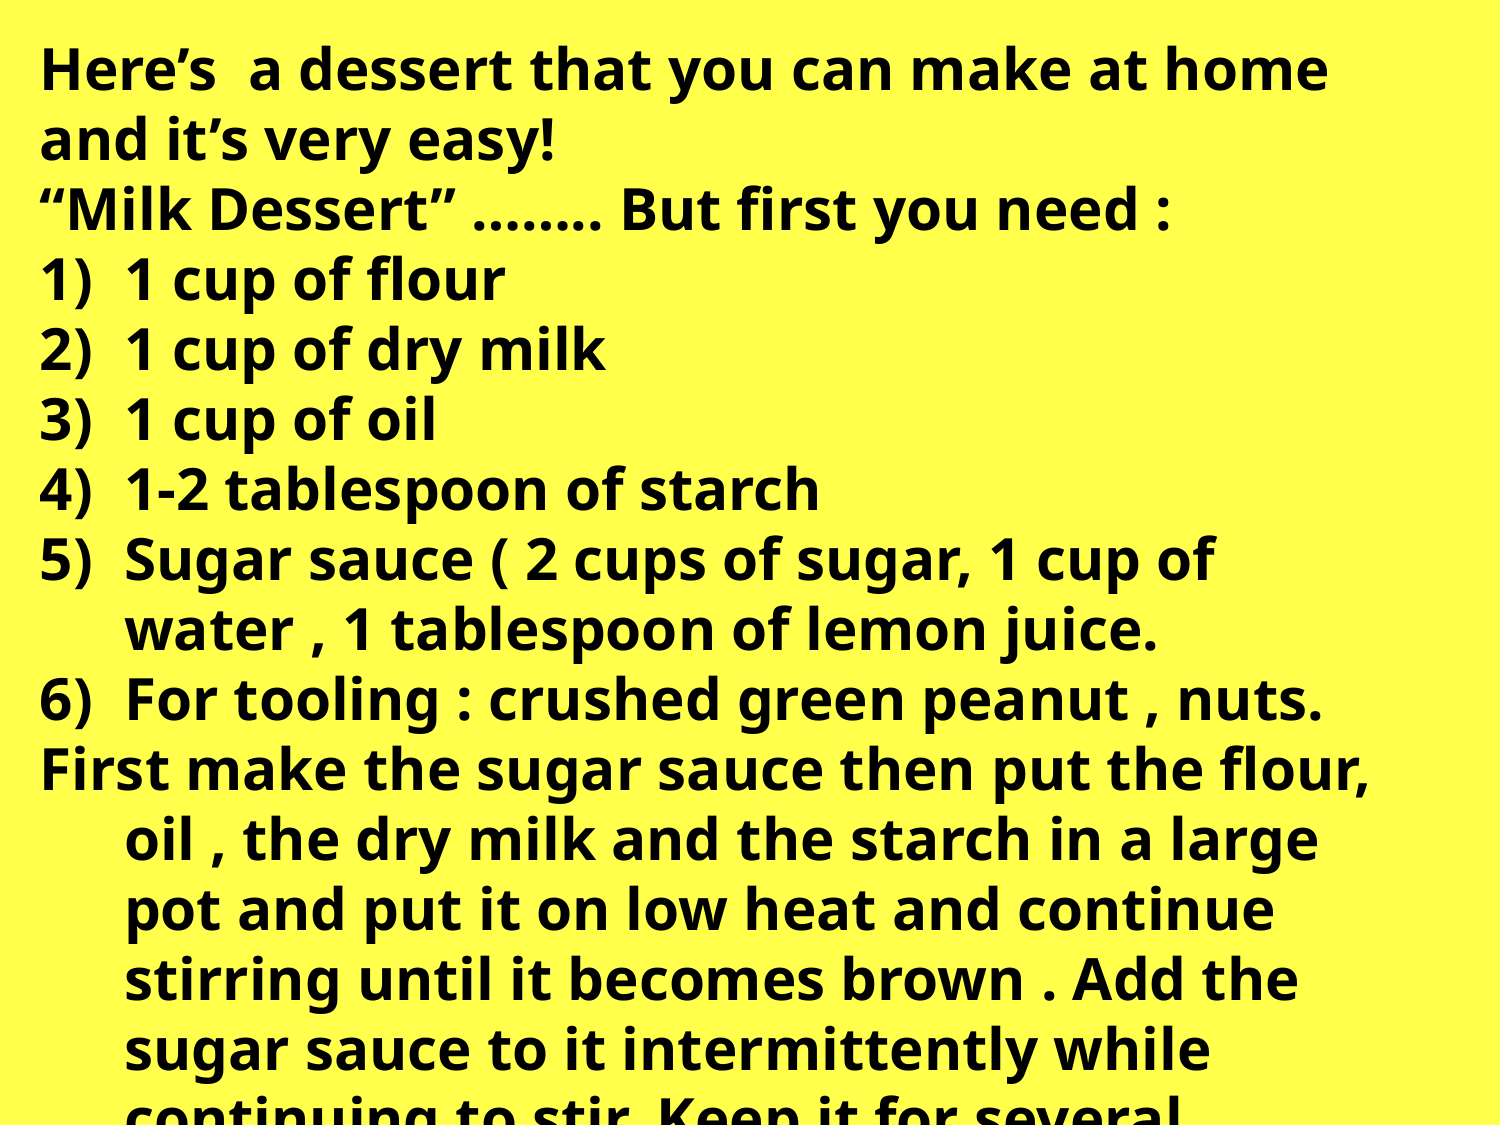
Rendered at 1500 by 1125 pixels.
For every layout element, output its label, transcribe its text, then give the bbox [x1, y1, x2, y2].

text_box Here’s a dessert that you can make at home and it’s very easy! “Milk Dessert” …….. But first you need : 1 cup of flour 1 cup of dry milk 1 cup of oil 1-2 tablespoon of starch Sugar sauce ( 2 cups of sugar, 1 cup of water , 1 tablespoon of lemon juice. For tooling : crushed green peanut , nuts. First make the sugar sauce then put the flour, oil , the dry milk and the starch in a large pot and put it on low heat and continue stirring until it becomes brown . Add the sugar sauce to it intermittently while continuing to stir. Keep it for several minutes on the oven to be quiet hold together, finally put it into a flat plate then put the tooling (optional). [24, 24, 1413, 1125]
